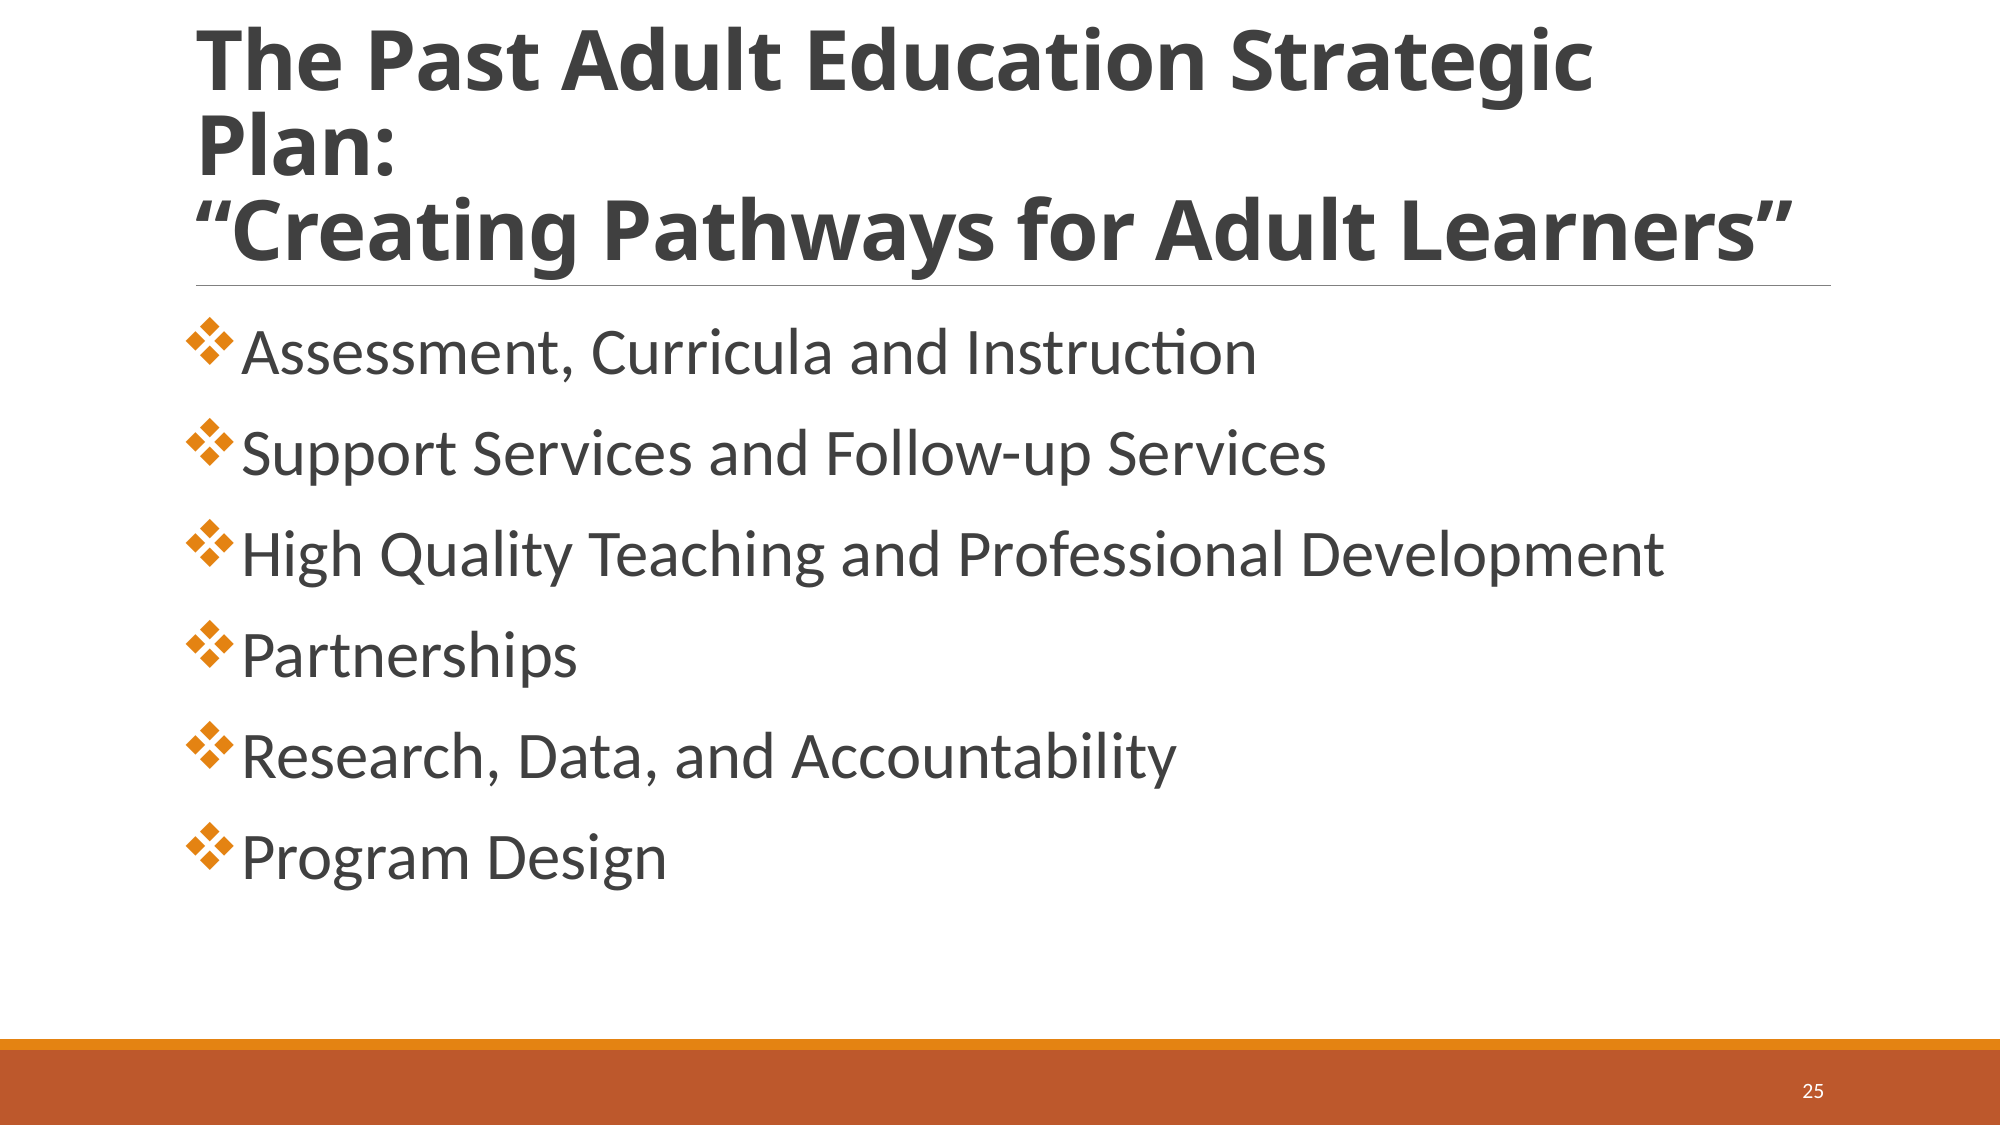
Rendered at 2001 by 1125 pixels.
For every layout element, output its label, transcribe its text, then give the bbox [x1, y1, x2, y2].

slide_number 25 [1624, 1059, 1840, 1120]
list Assessment, Curricula and Instruction Support Services and Follow-up Services High Quality Teaching and Professional Development Partnerships Research, Data, and Accountability Program Design [180, 309, 1830, 970]
title The Past Adult Education Strategic Plan: “Creating Pathways for Adult Learners” [180, 47, 1830, 285]
